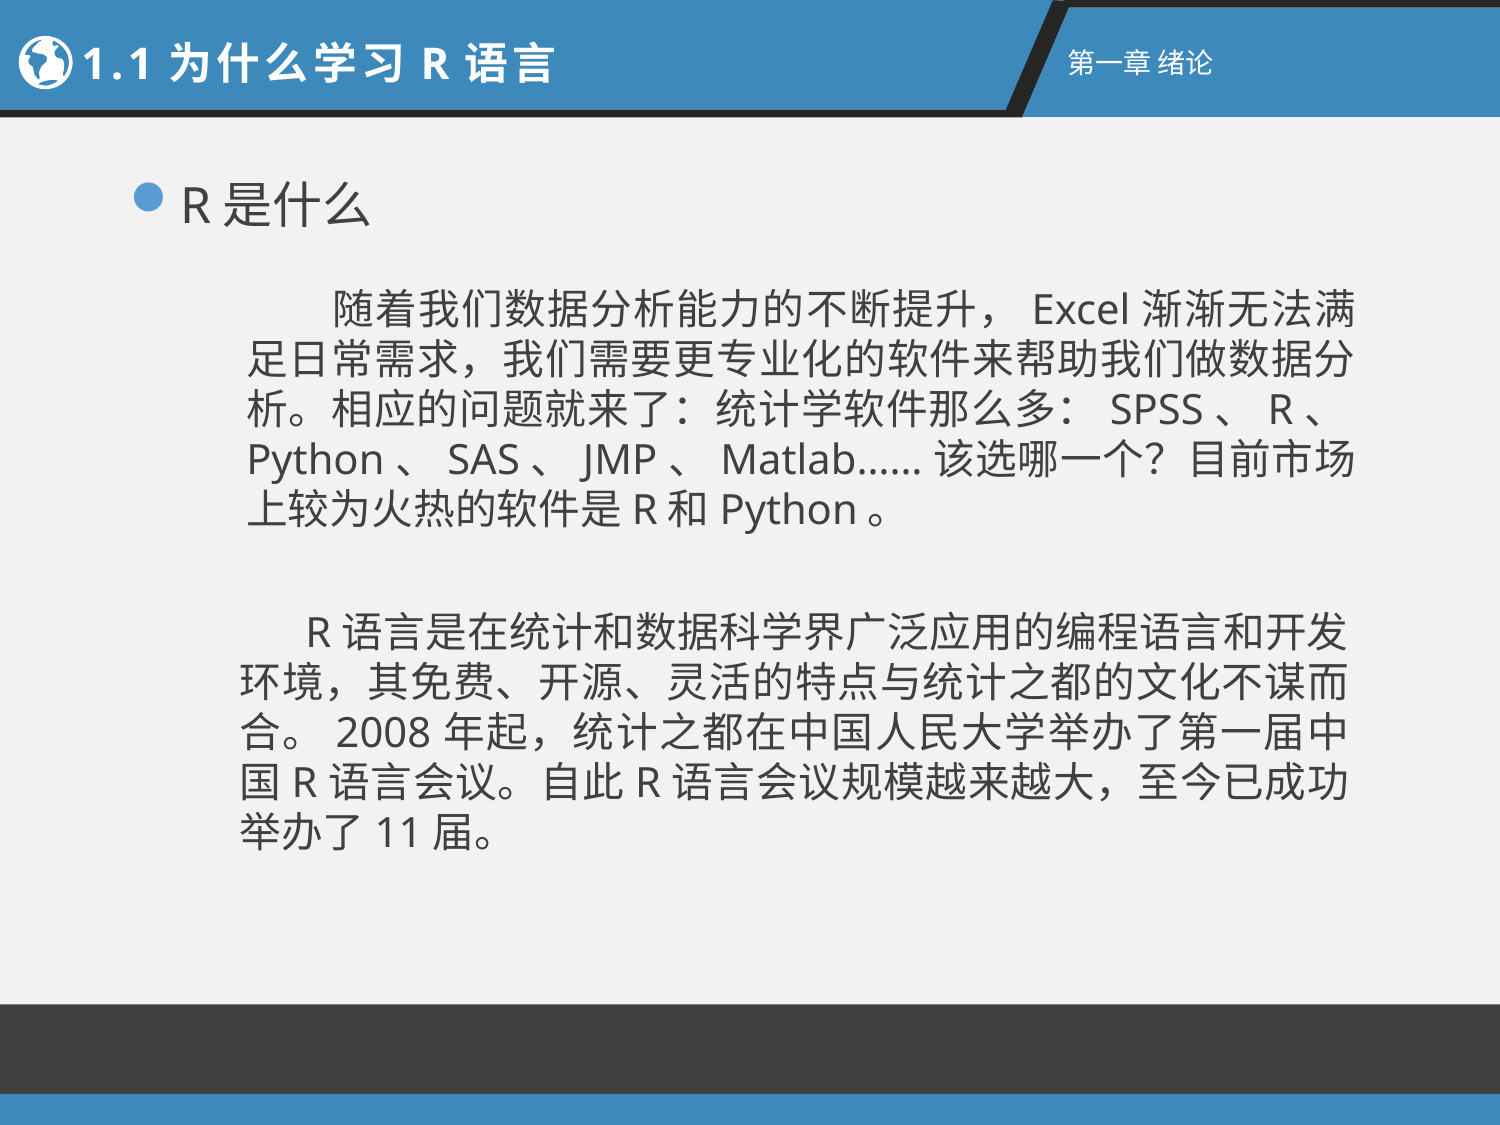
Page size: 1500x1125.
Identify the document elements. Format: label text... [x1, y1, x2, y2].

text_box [0, 0, 1500, 118]
text_box R语言是在统计和数据科学界广泛应用的编程语言和开发环境，其免费、开源、灵活的特点与统计之都的文化不谋而合。2008年起，统计之都在中国人民大学举办了第一届中国R语言会议。自此R语言会议规模越来越大，至今已成功举办了11届。 [224, 598, 1364, 864]
text_box [0, 1003, 1500, 1093]
text_box R是什么 [115, 166, 1326, 241]
text_box 随着我们数据分析能力的不断提升，Excel渐渐无法满足日常需求，我们需要更专业化的软件来帮助我们做数据分析。相应的问题就来了：统计学软件那么多：SPSS、R、Python、SAS、JMP、Matlab……该选哪一个？目前市场上较为火热的软件是R和Python。 [231, 275, 1371, 540]
text_box [0, 1093, 1500, 1125]
